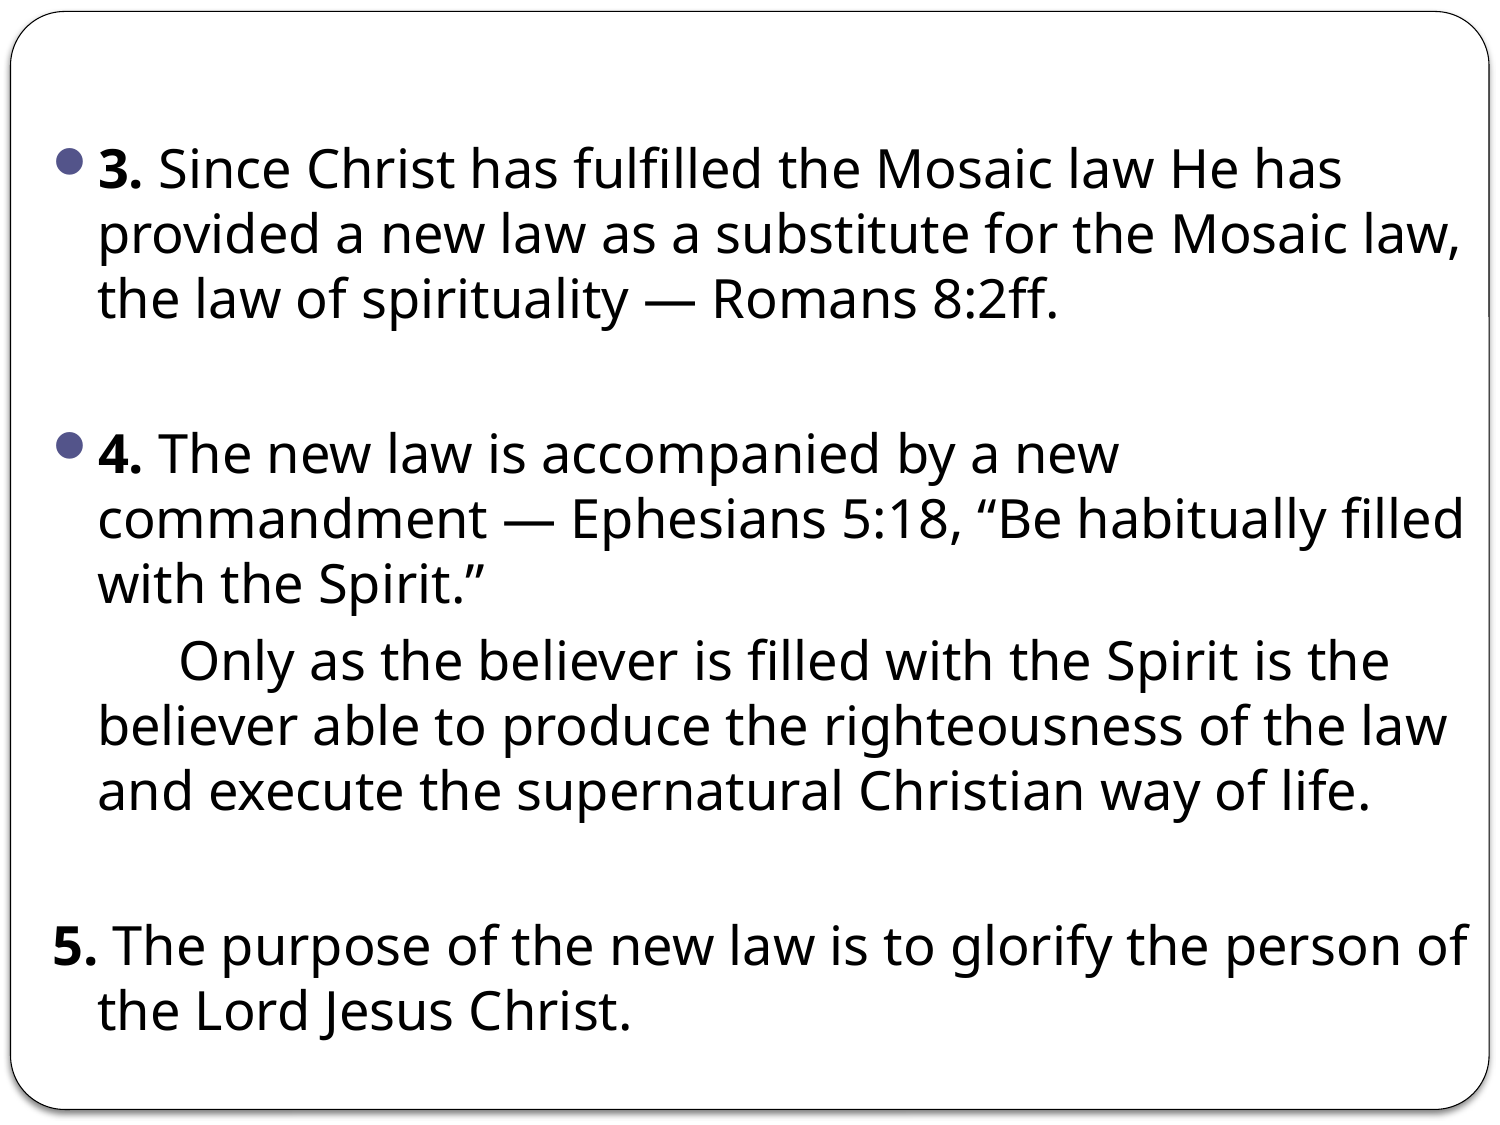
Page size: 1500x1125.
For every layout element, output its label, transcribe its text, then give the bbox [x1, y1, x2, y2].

list 3. Since Christ has fulfilled the Mosaic law He has provided a new law as a substitute for the Mosaic law, the law of spirituality — Romans 8:2ff. 4. The new law is accompanied by a new commandment — Ephesians 5:18, “Be habitually filled with the Spirit.” Only as the believer is filled with the Spirit is the believer able to produce the righteousness of the law and execute the supernatural Christian way of life. 5. The purpose of the new law is to glorify the person of the Lord Jesus Christ. [37, 50, 1500, 1125]
